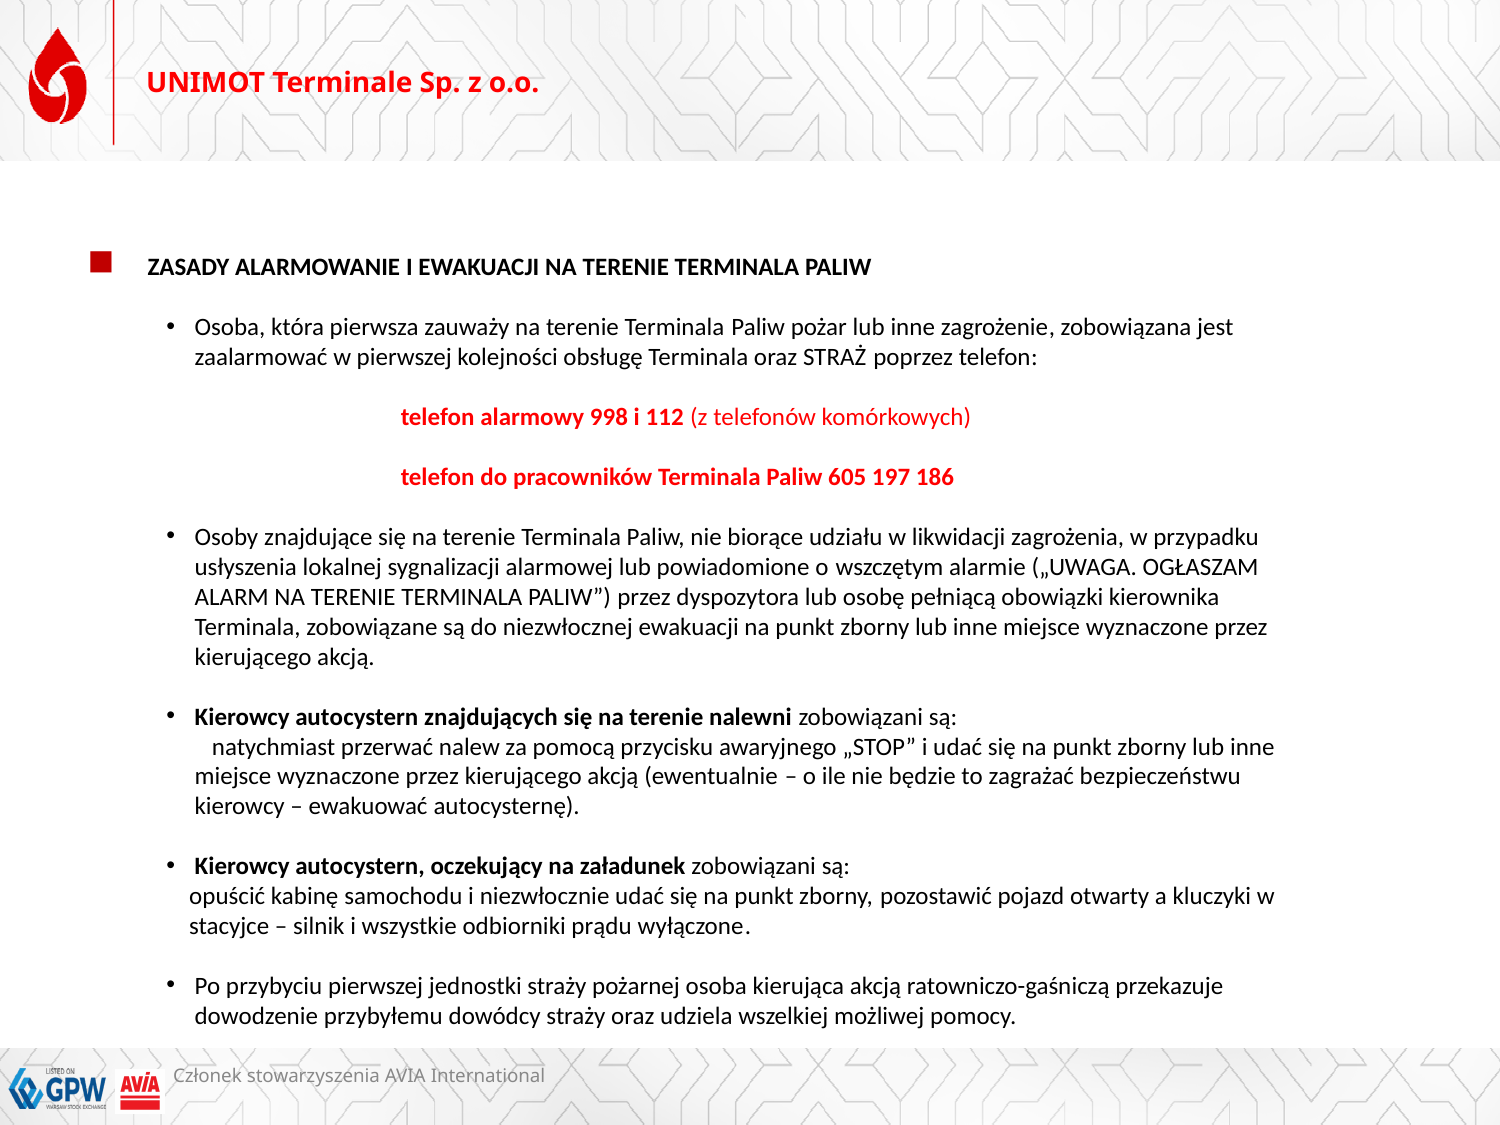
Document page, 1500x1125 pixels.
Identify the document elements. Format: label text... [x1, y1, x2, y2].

title UNIMOT Terminale Sp. z o.o. [134, 20, 1429, 146]
picture [0, 0, 1500, 1125]
text_box ZASADY ALARMOWANIE I EWAKUACJI NA TERENIE TERMINALA PALIW Osoba, która pierwsza zauważy na terenie Terminala Paliw pożar lub inne zagrożenie, zobowiązana jest zaalarmować w pierwszej kolejności obsługę Terminala oraz STRAŻ poprzez telefon: telefon alarmowy 998 i 112 (z telefonów komórkowych) telefon do pracowników Terminala Paliw 605 197 186 Osoby znajdujące się na terenie Terminala Paliw, nie biorące udziału w likwidacji zagrożenia, w przypadku usłyszenia lokalnej sygnalizacji alarmowej lub powiadomione o wszczętym alarmie („UWAGA. OGŁASZAM ALARM NA TERENIE TERMINALA PALIW”) przez dyspozytora lub osobę pełniącą obowiązki kierownika Terminala, zobowiązane są do niezwłocznej ewakuacji na punkt zborny lub inne miejsce wyznaczone przez kierującego akcją. Kierowcy autocystern znajdujących się na terenie nalewni zobowiązani są: natychmiast przerwać nalew za pomocą przycisku awaryjnego „STOP” i udać się na punkt zborny lub inne miejsce wyznaczone przez kierującego akcją (ewentualnie – o ile nie będzie to zagrażać bezpieczeństwu kierowcy – ewakuować autocysternę). Kierowcy autocystern, oczekujący na załadunek zobowiązani są: opuścić kabinę samochodu i niezwłocznie udać się na punkt zborny, pozostawić pojazd otwarty a kluczyki w stacyjce – silnik i wszystkie odbiorniki prądu wyłączone. Po przybyciu pierwszej jednostki straży pożarnej osoba kierująca akcją ratowniczo-gaśniczą przekazuje dowodzenie przybyłemu dowódcy straży oraz udziela wszelkiej możliwej pomocy. [76, 243, 1330, 1037]
